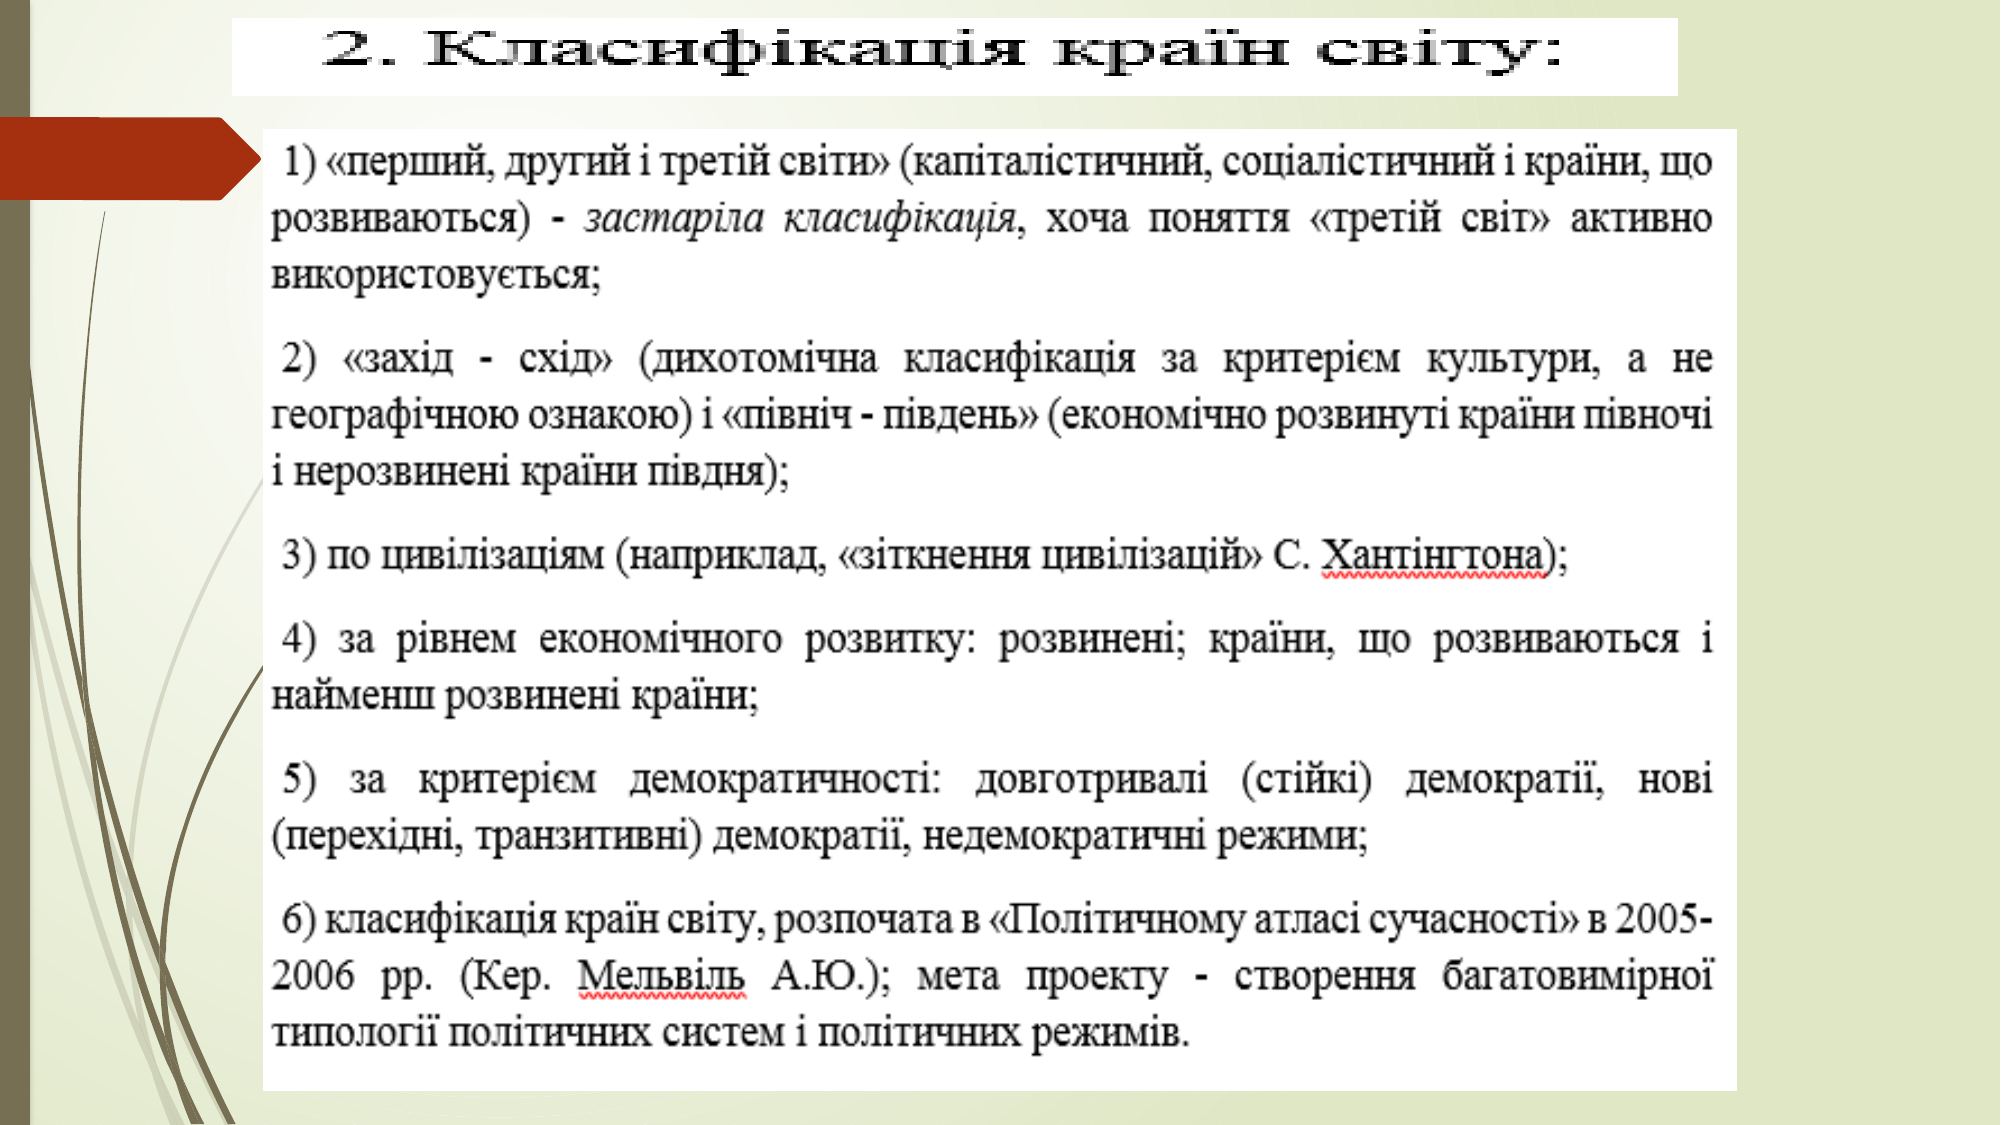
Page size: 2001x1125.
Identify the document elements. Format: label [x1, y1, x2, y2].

picture [231, 18, 1678, 96]
picture [263, 129, 1737, 1092]
